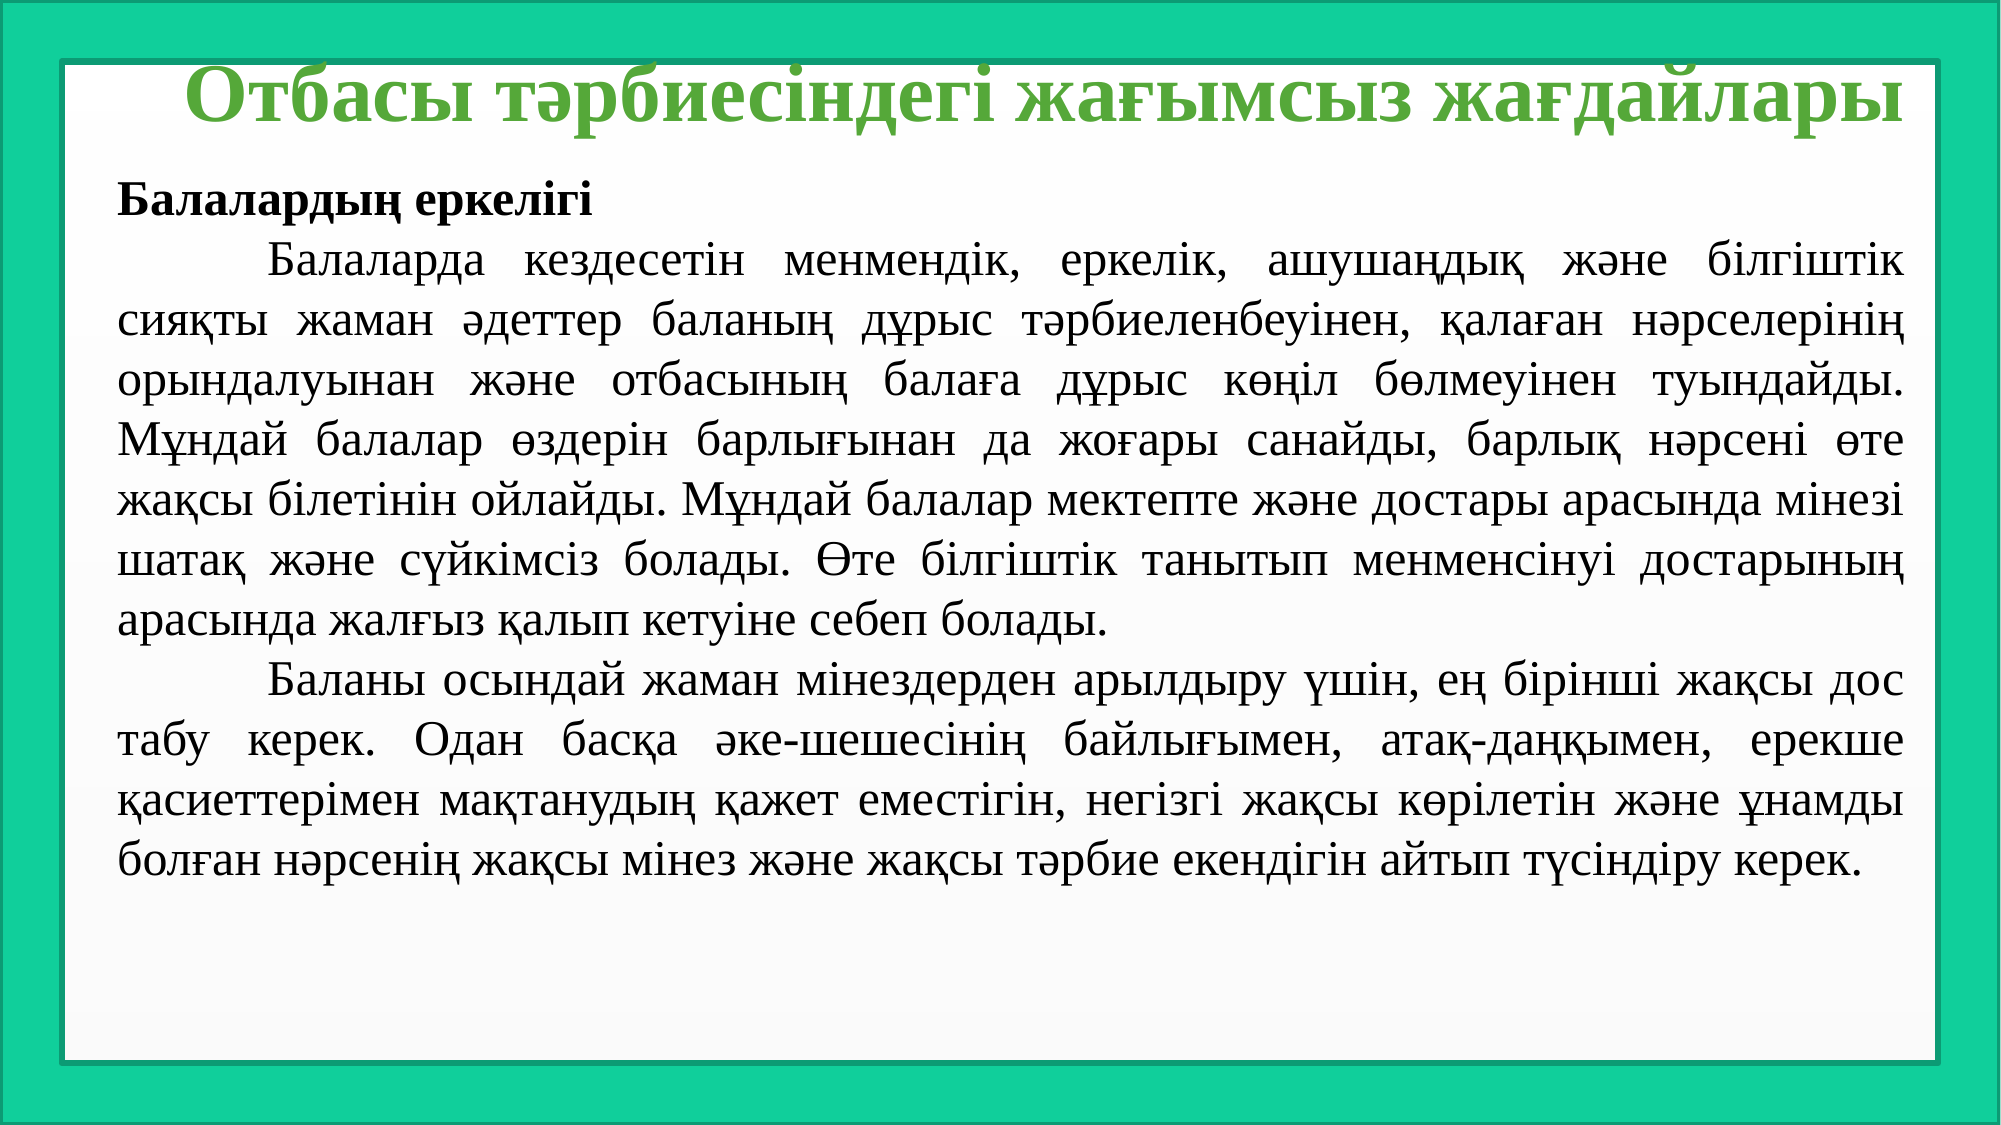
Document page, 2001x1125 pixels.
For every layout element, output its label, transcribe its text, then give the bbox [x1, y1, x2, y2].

text_box Балалардың еркелігі Балаларда кездесетін менмендік, еркелік, ашушаңдық және білгіштік сияқты жаман әдеттер баланың дұрыс тәрбиеленбеуінен, қалаған нәрселерінің орындалуынан және отбасының балаға дұрыс көңіл бөлмеуінен туындайды. Мұндай балалар өздерін барлығынан да жоғары санайды, барлық нәрсені өте жақсы білетінін ойлайды. Мұндай балалар мектепте және достары арасында мінезі шатақ және сүйкімсіз болады. Өте білгіштік танытып менменсінуі достарының арасында жалғыз қалып кетуіне себеп болады. Баланы осындай жаман мінездерден арылдыру үшін, ең бірінші жақсы дос табу керек. Одан басқа әке-шешесінің байлығымен, атақ-даңқымен, ерекше қасиеттерімен мақтанудың қажет еместігін, негізгі жақсы көрілетін және ұнамды болған нәрсенің жақсы мінез және жақсы тәрбие екендігін айтып түсіндіру керек. [102, 158, 1921, 894]
text_box Отбасы тәрбиесіндегі жағымсыз жағдайлары [165, 31, 1946, 146]
